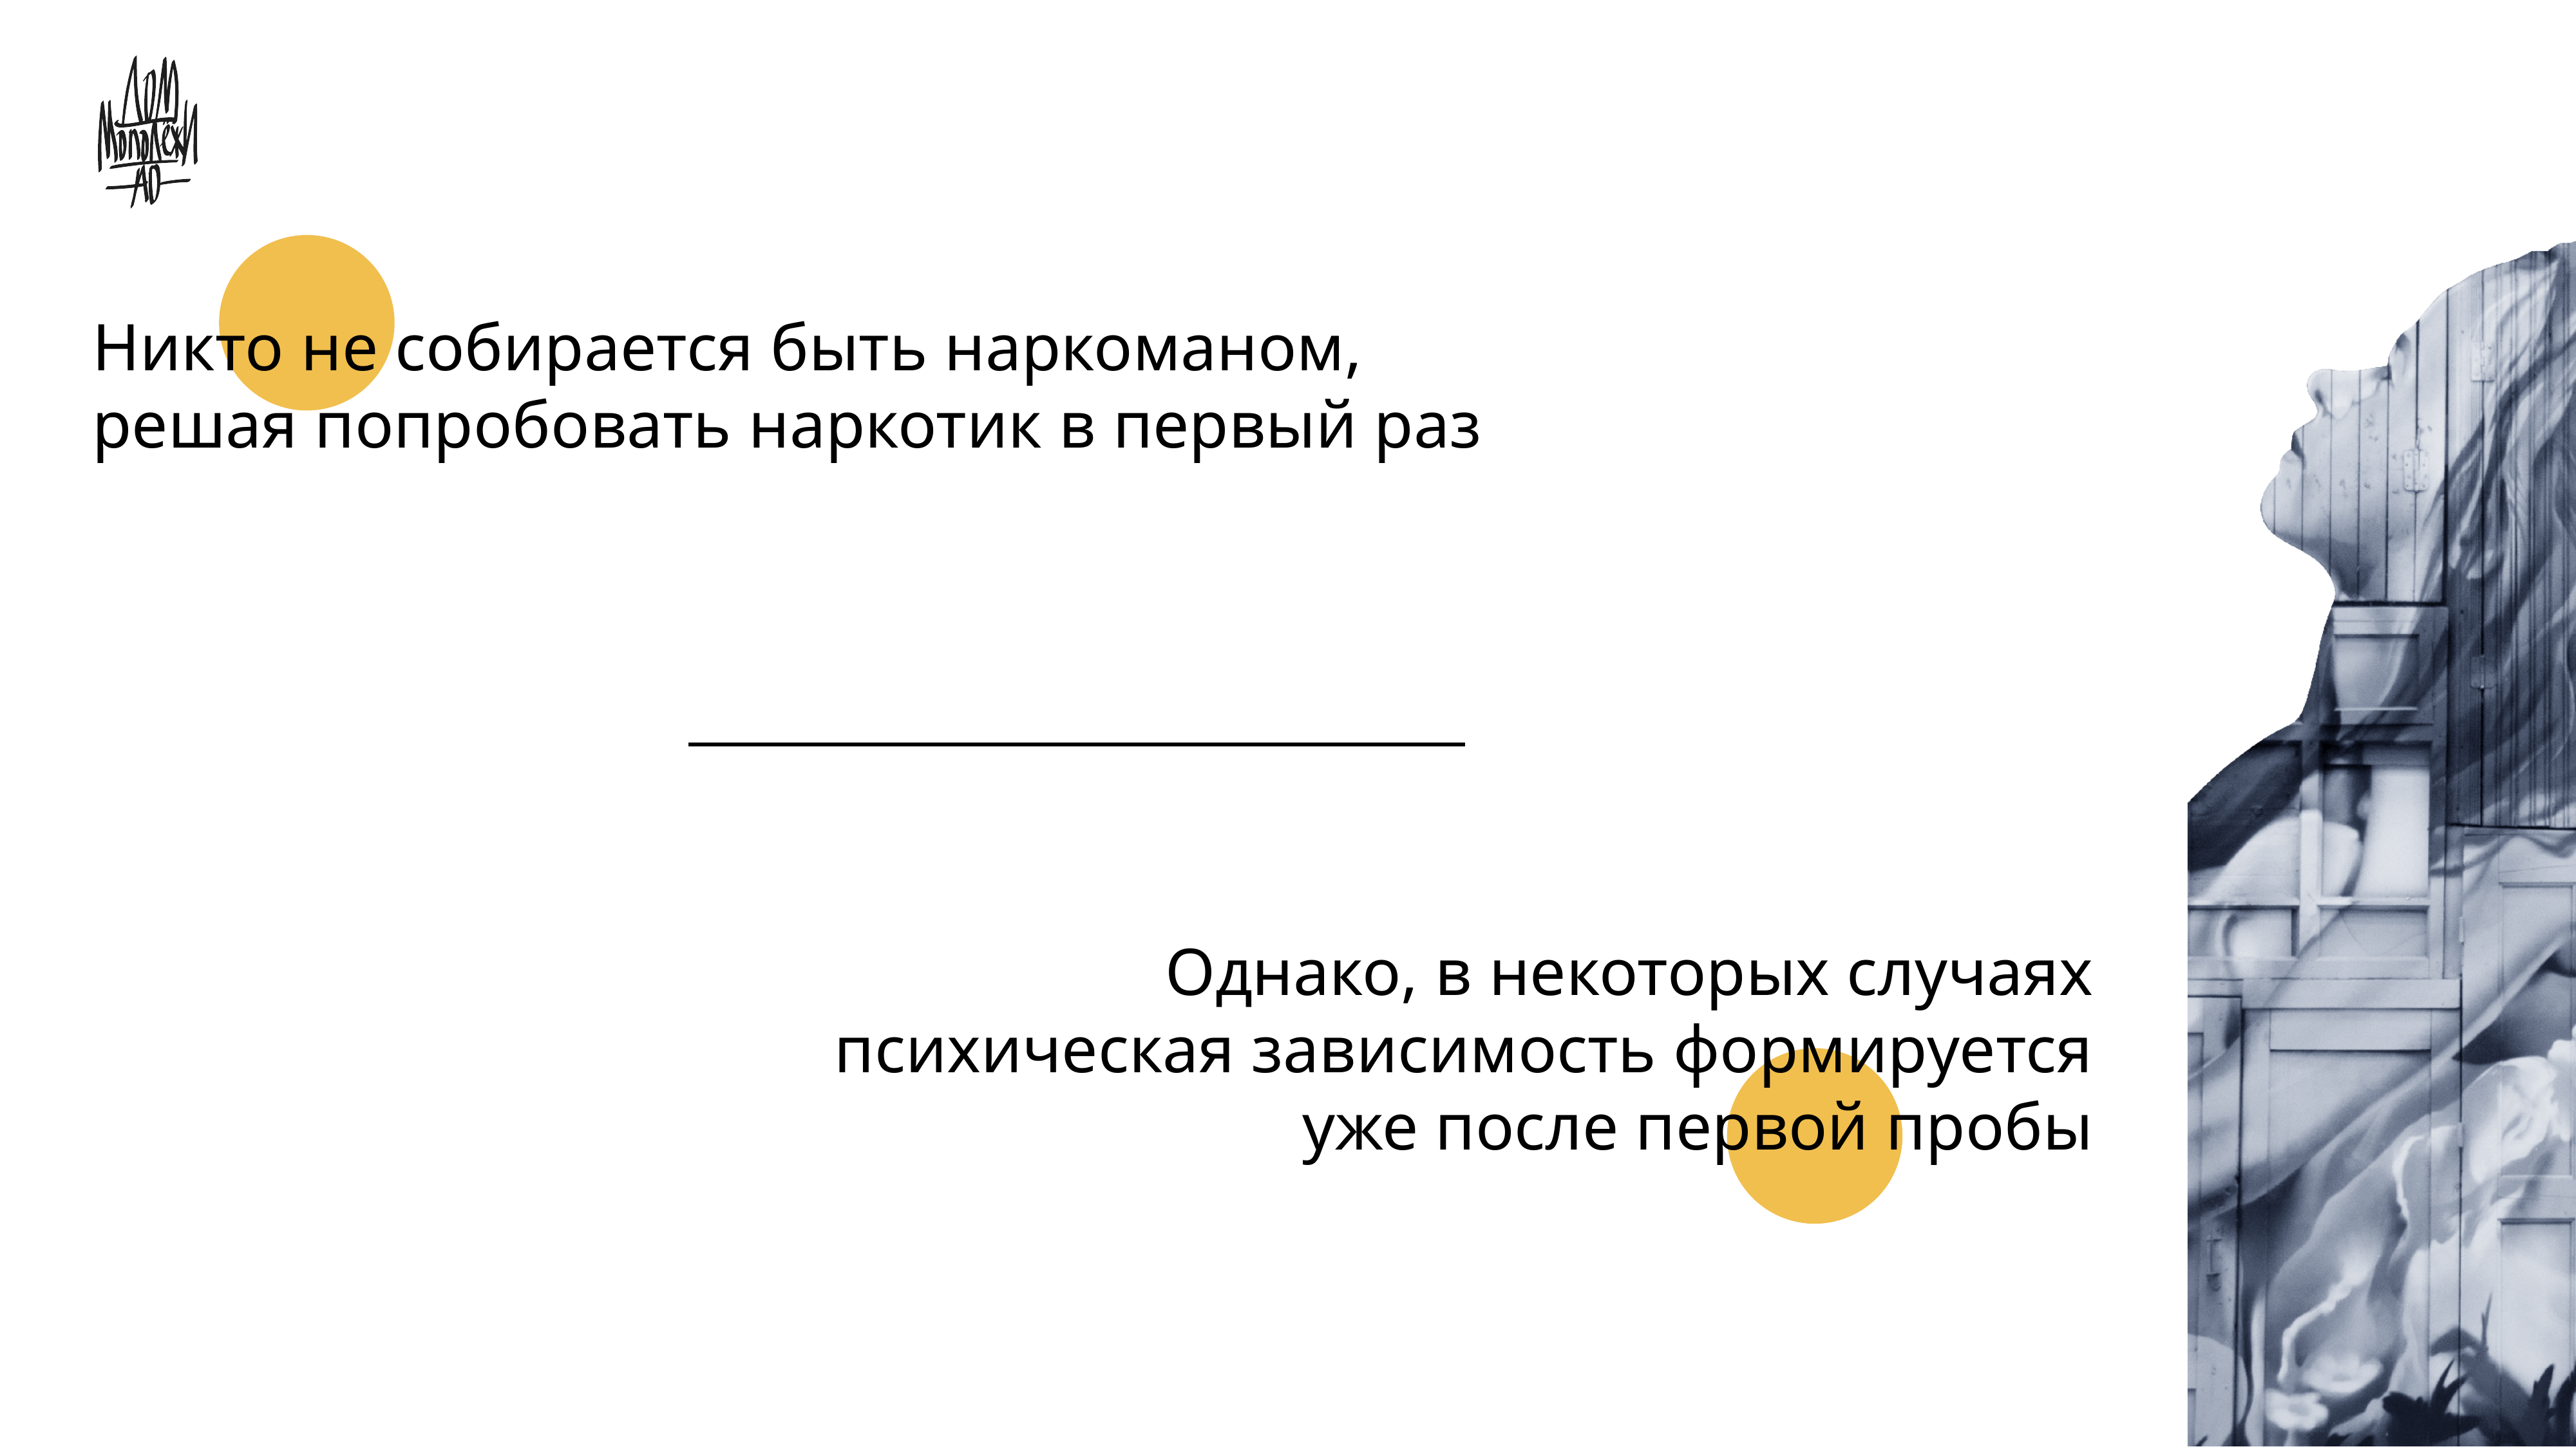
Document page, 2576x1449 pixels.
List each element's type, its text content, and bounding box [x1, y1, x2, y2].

text_box [222, 234, 392, 301]
text_box Однако, в некоторых случаях психическая зависимость формируется уже после первой пробы [790, 926, 2099, 1168]
text_box [1732, 1168, 1897, 1224]
text_box Никто не собирается быть наркоманом, решая попробовать наркотик в первый раз [87, 301, 1488, 466]
picture [2187, 187, 2576, 1447]
picture [98, 55, 198, 209]
